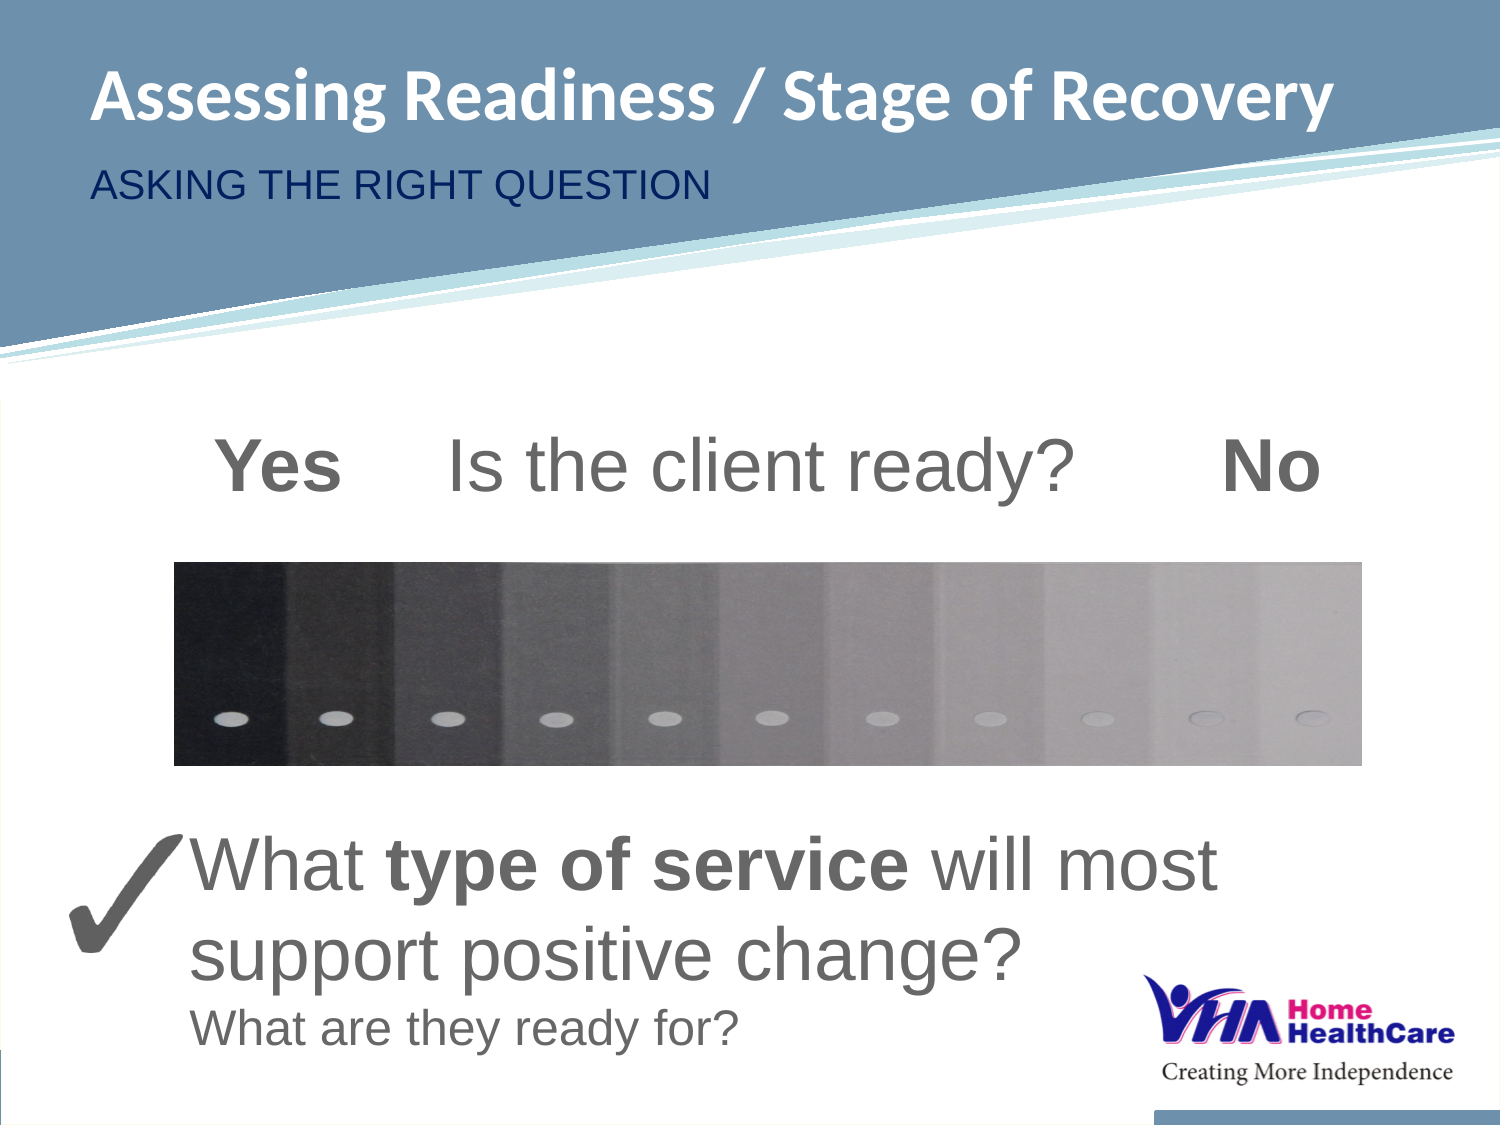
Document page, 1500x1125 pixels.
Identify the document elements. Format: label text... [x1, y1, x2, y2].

text_box Yes Is the client ready? No [202, 403, 1380, 509]
picture [174, 562, 1363, 767]
list What type of service will most support positive change? What are they ready for? [174, 775, 1344, 1083]
text_box Yes Is the client ready? No [199, 408, 1376, 514]
picture [1137, 970, 1473, 1100]
subtitle Asking the right question [75, 149, 1425, 225]
title Assessing Readiness / Stage of Recovery [75, 37, 1425, 149]
picture [68, 834, 184, 954]
